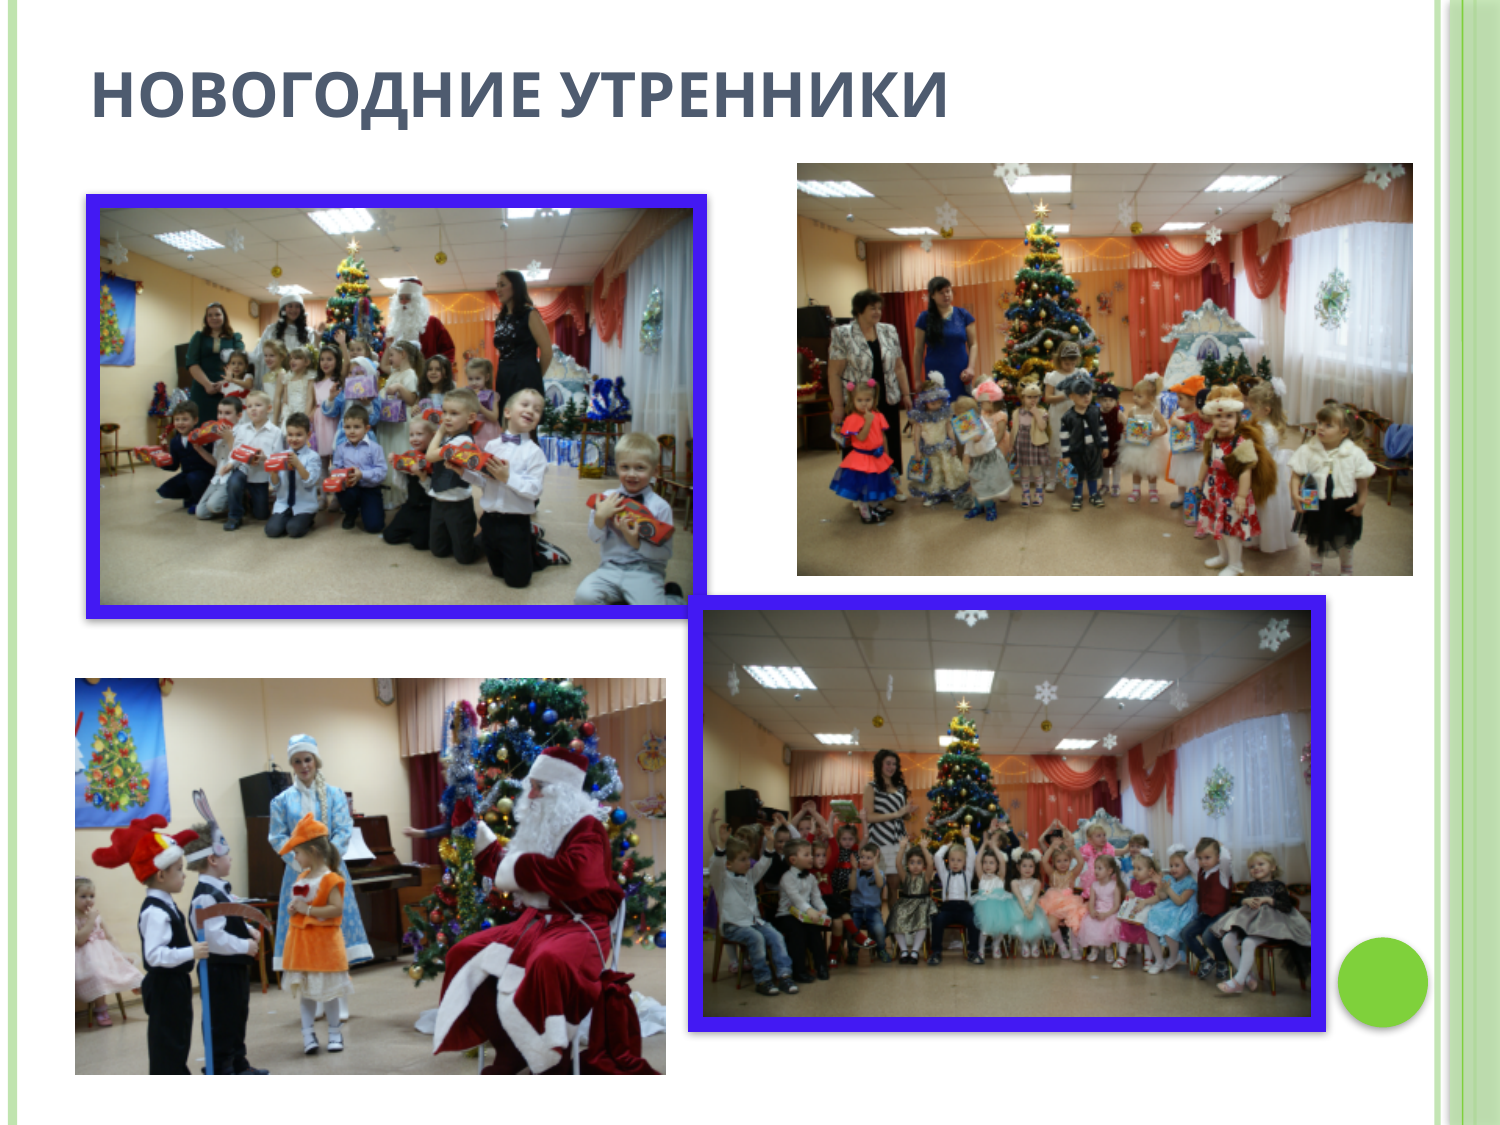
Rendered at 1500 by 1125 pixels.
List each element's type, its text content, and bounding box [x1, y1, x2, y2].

picture [702, 609, 1312, 1018]
title Новогодние утренники [75, 43, 1425, 138]
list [99, 207, 694, 606]
picture [74, 678, 666, 1075]
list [796, 163, 1413, 577]
